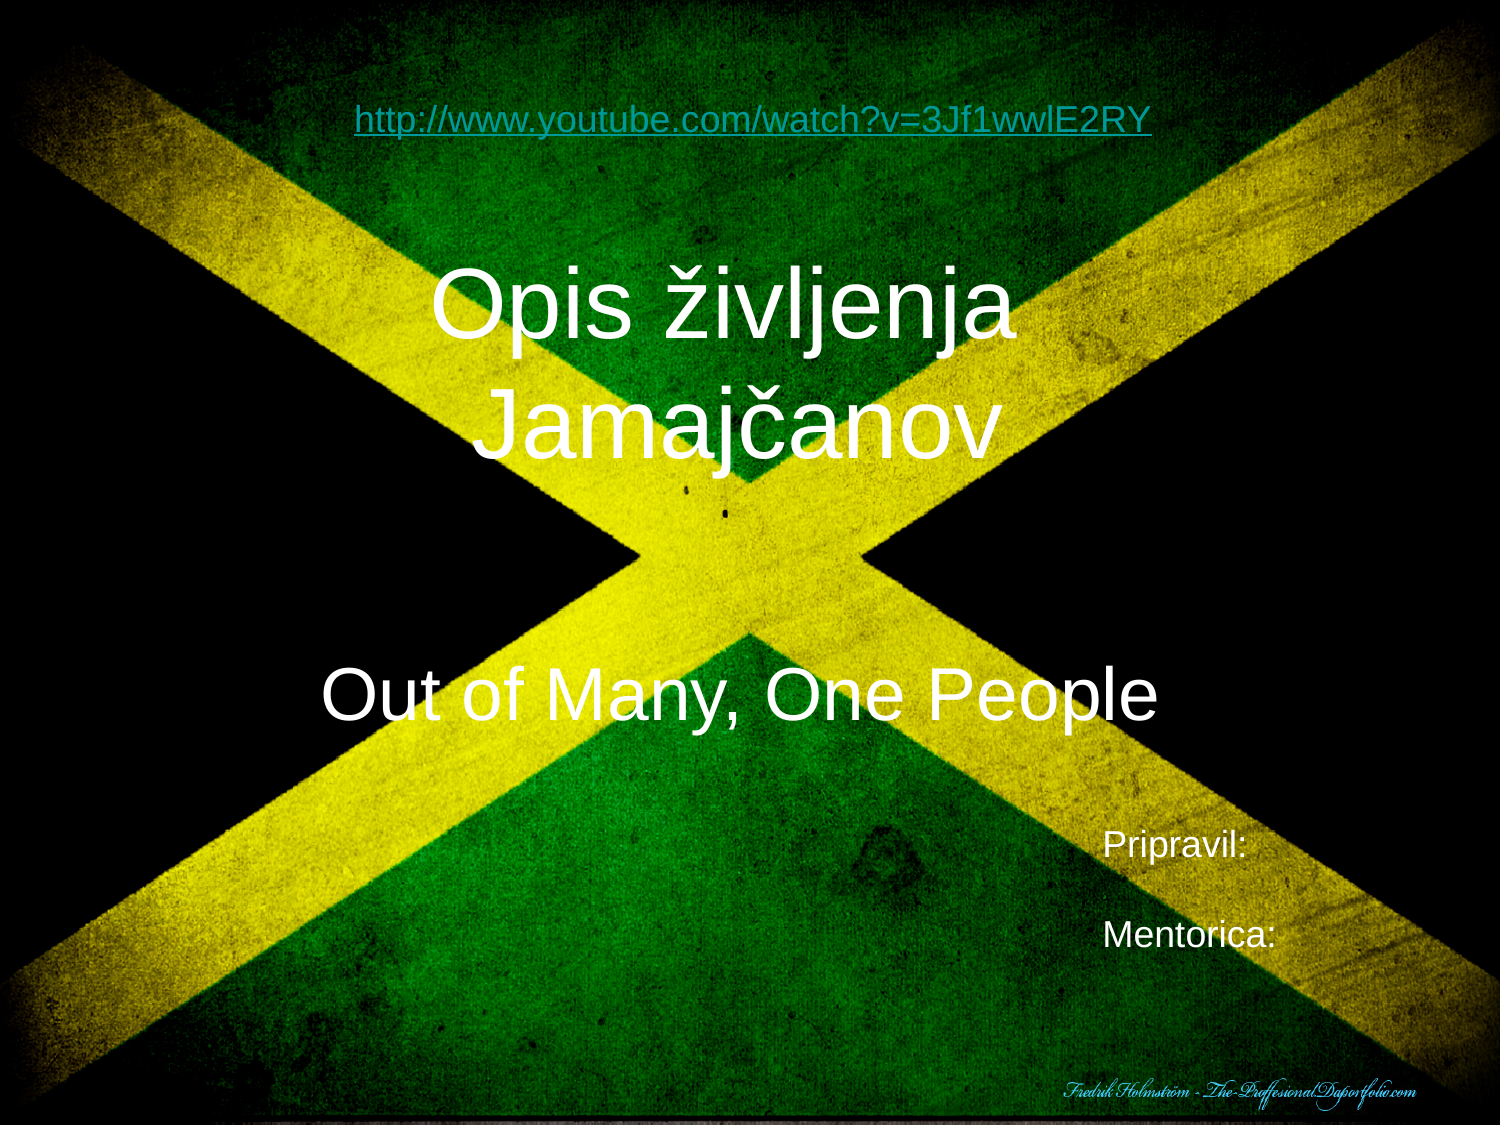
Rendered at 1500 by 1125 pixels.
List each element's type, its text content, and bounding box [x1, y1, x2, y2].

text_box http://www.youtube.com/watch?v=3Jf1wwlE2RY [339, 87, 1167, 148]
text_box Pripravil: Mentorica: [1087, 812, 1388, 1008]
picture [0, 0, 1500, 1125]
title Opis življenja Jamajčanov [99, 237, 1375, 479]
subtitle Out of Many, One People [225, 637, 1275, 925]
